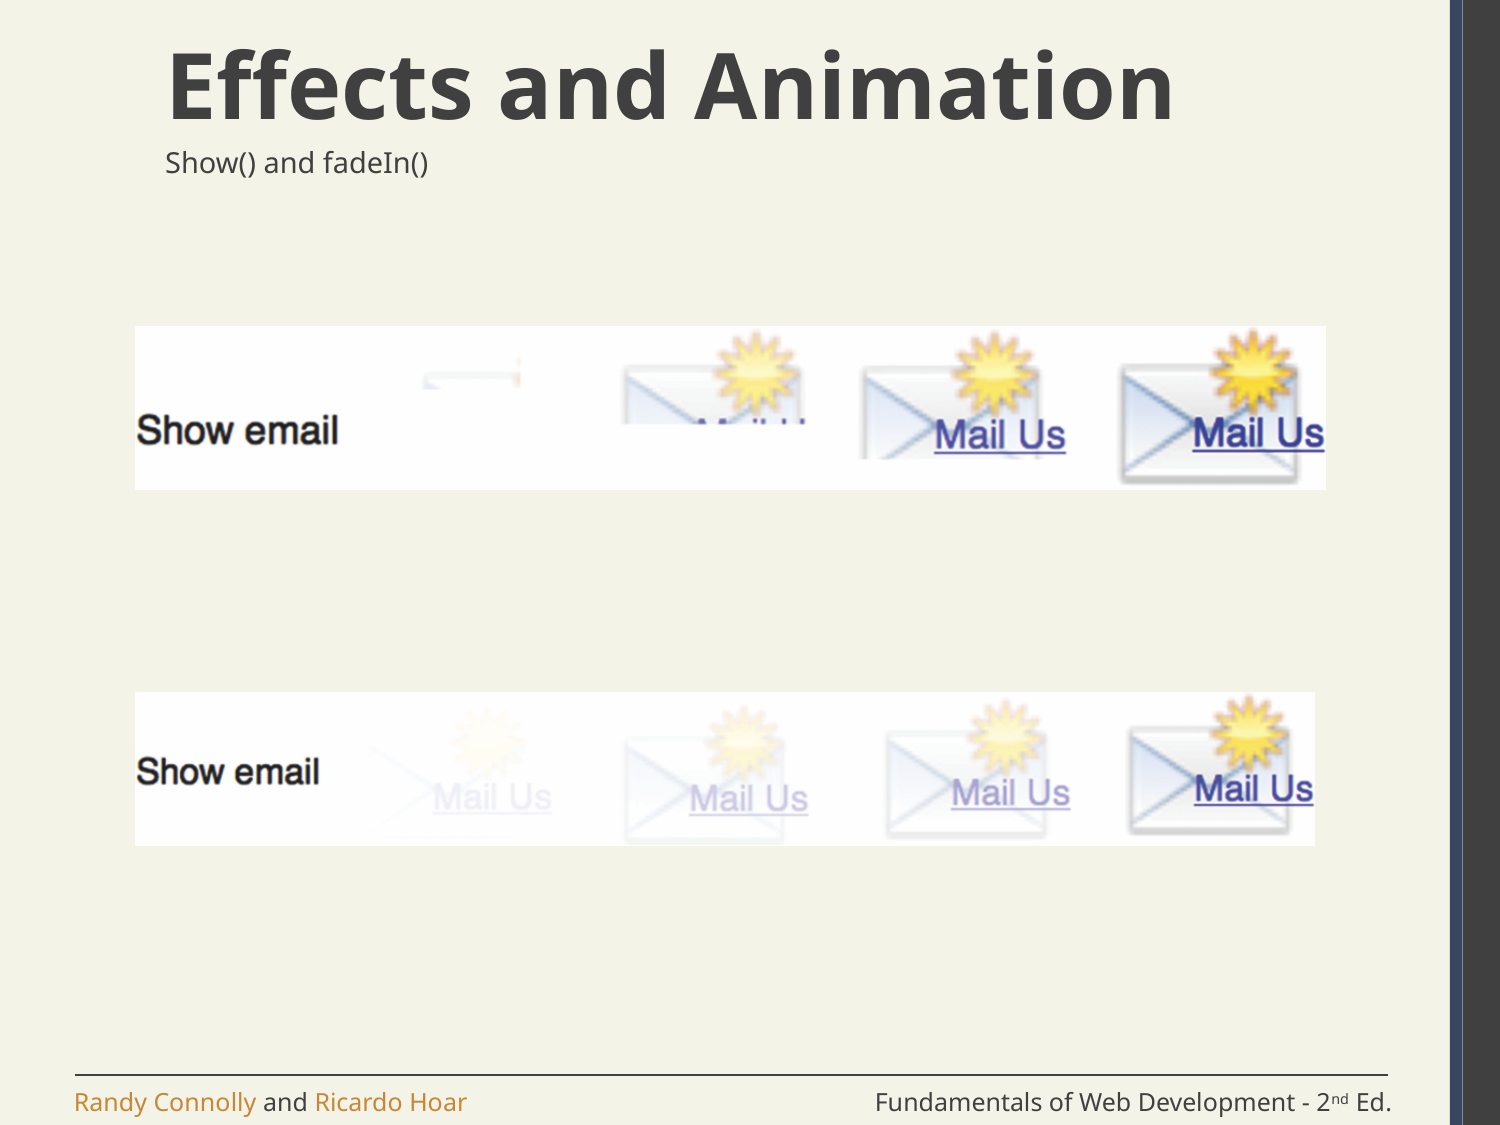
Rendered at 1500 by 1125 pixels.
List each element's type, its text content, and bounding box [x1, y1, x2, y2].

title Effects and Animation [150, 20, 1425, 188]
list Show() and fadeIn() [150, 137, 1200, 188]
picture [135, 326, 1326, 491]
picture [135, 692, 1315, 847]
